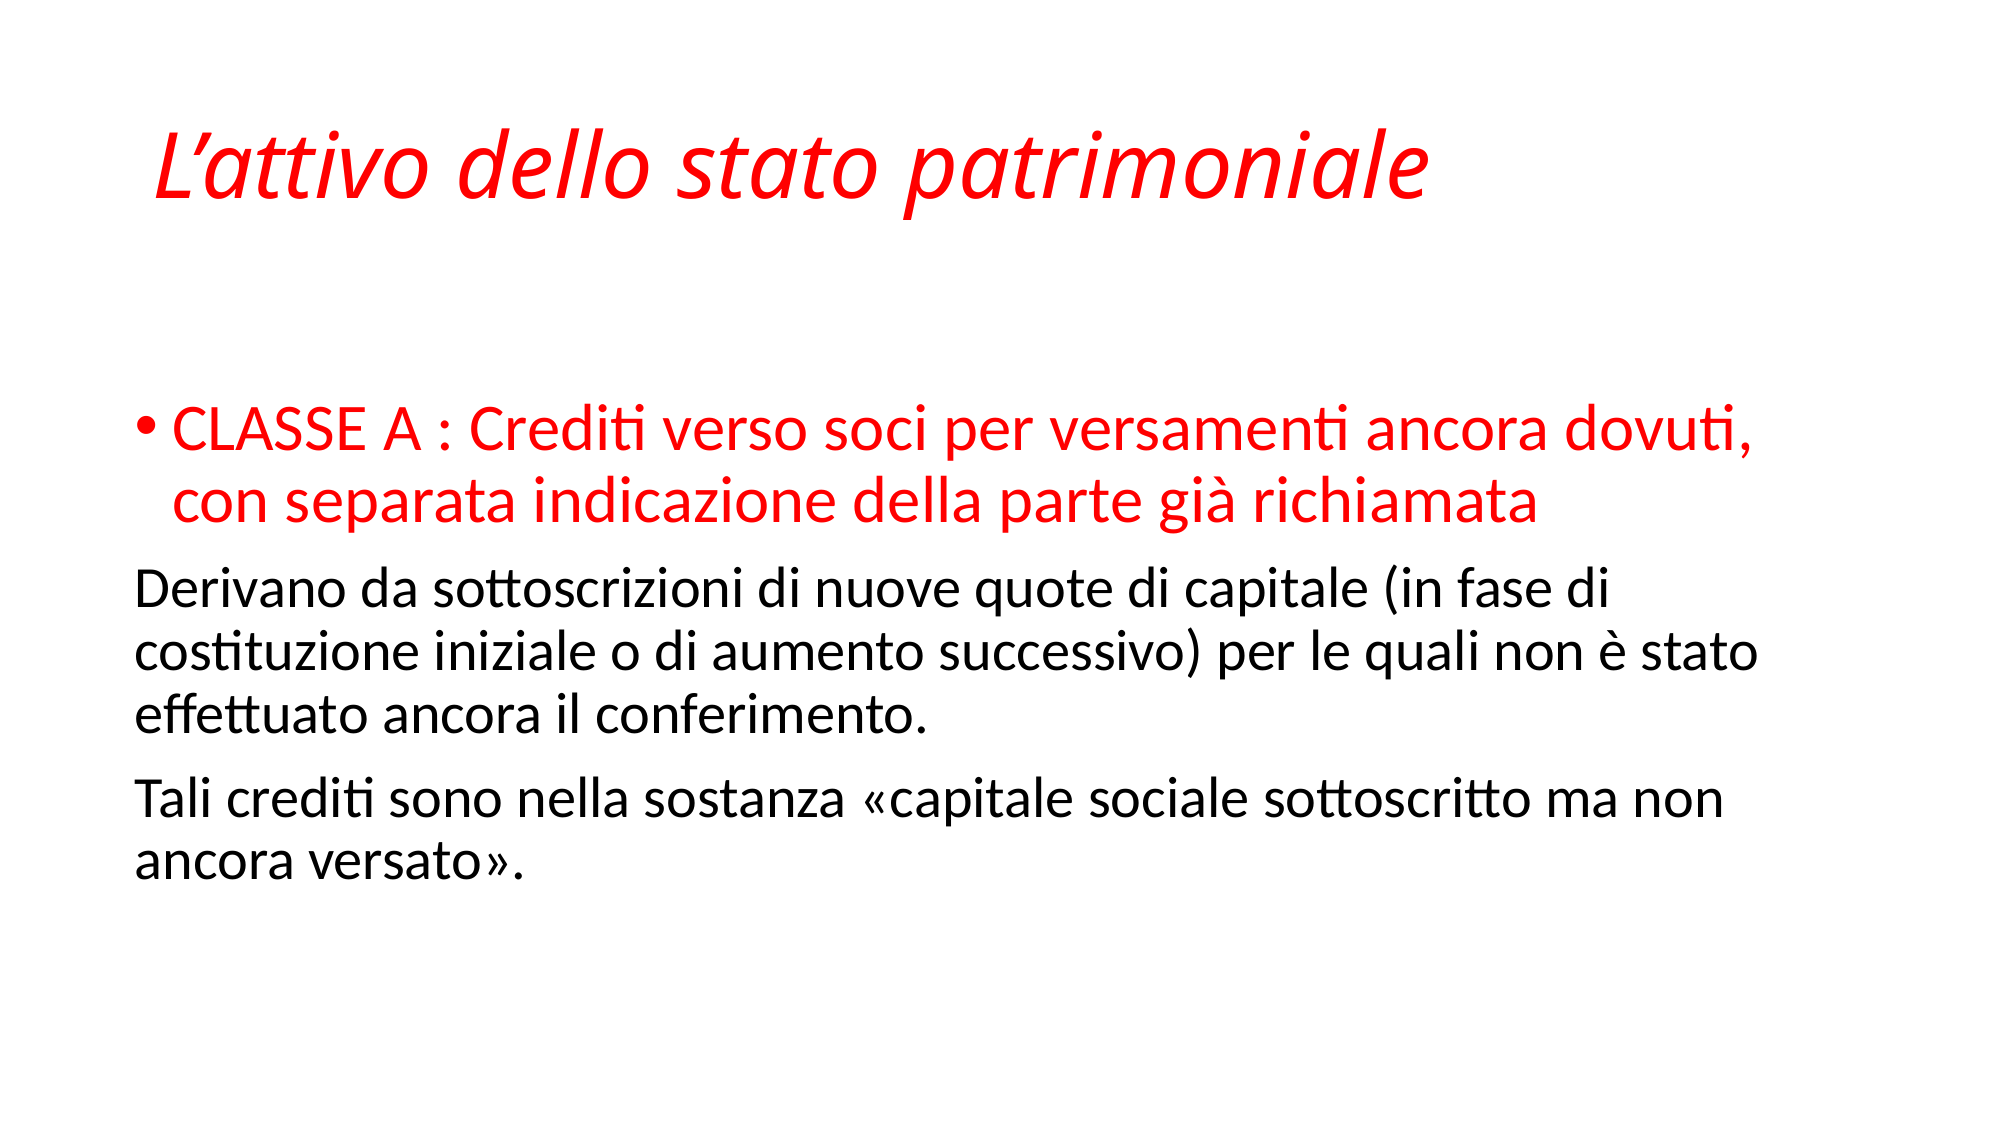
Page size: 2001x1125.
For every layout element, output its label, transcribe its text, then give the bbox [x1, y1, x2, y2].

title L’attivo dello stato patrimoniale [137, 59, 1863, 278]
list CLASSE A : Crediti verso soci per versamenti ancora dovuti, con separata indicazione della parte già richiamata Derivano da sottoscrizioni di nuove quote di capitale (in fase di costituzione iniziale o di aumento successivo) per le quali non è stato effettuato ancora il conferimento. Tali crediti sono nella sostanza «capitale sociale sottoscritto ma non ancora versato». [119, 385, 1845, 961]
